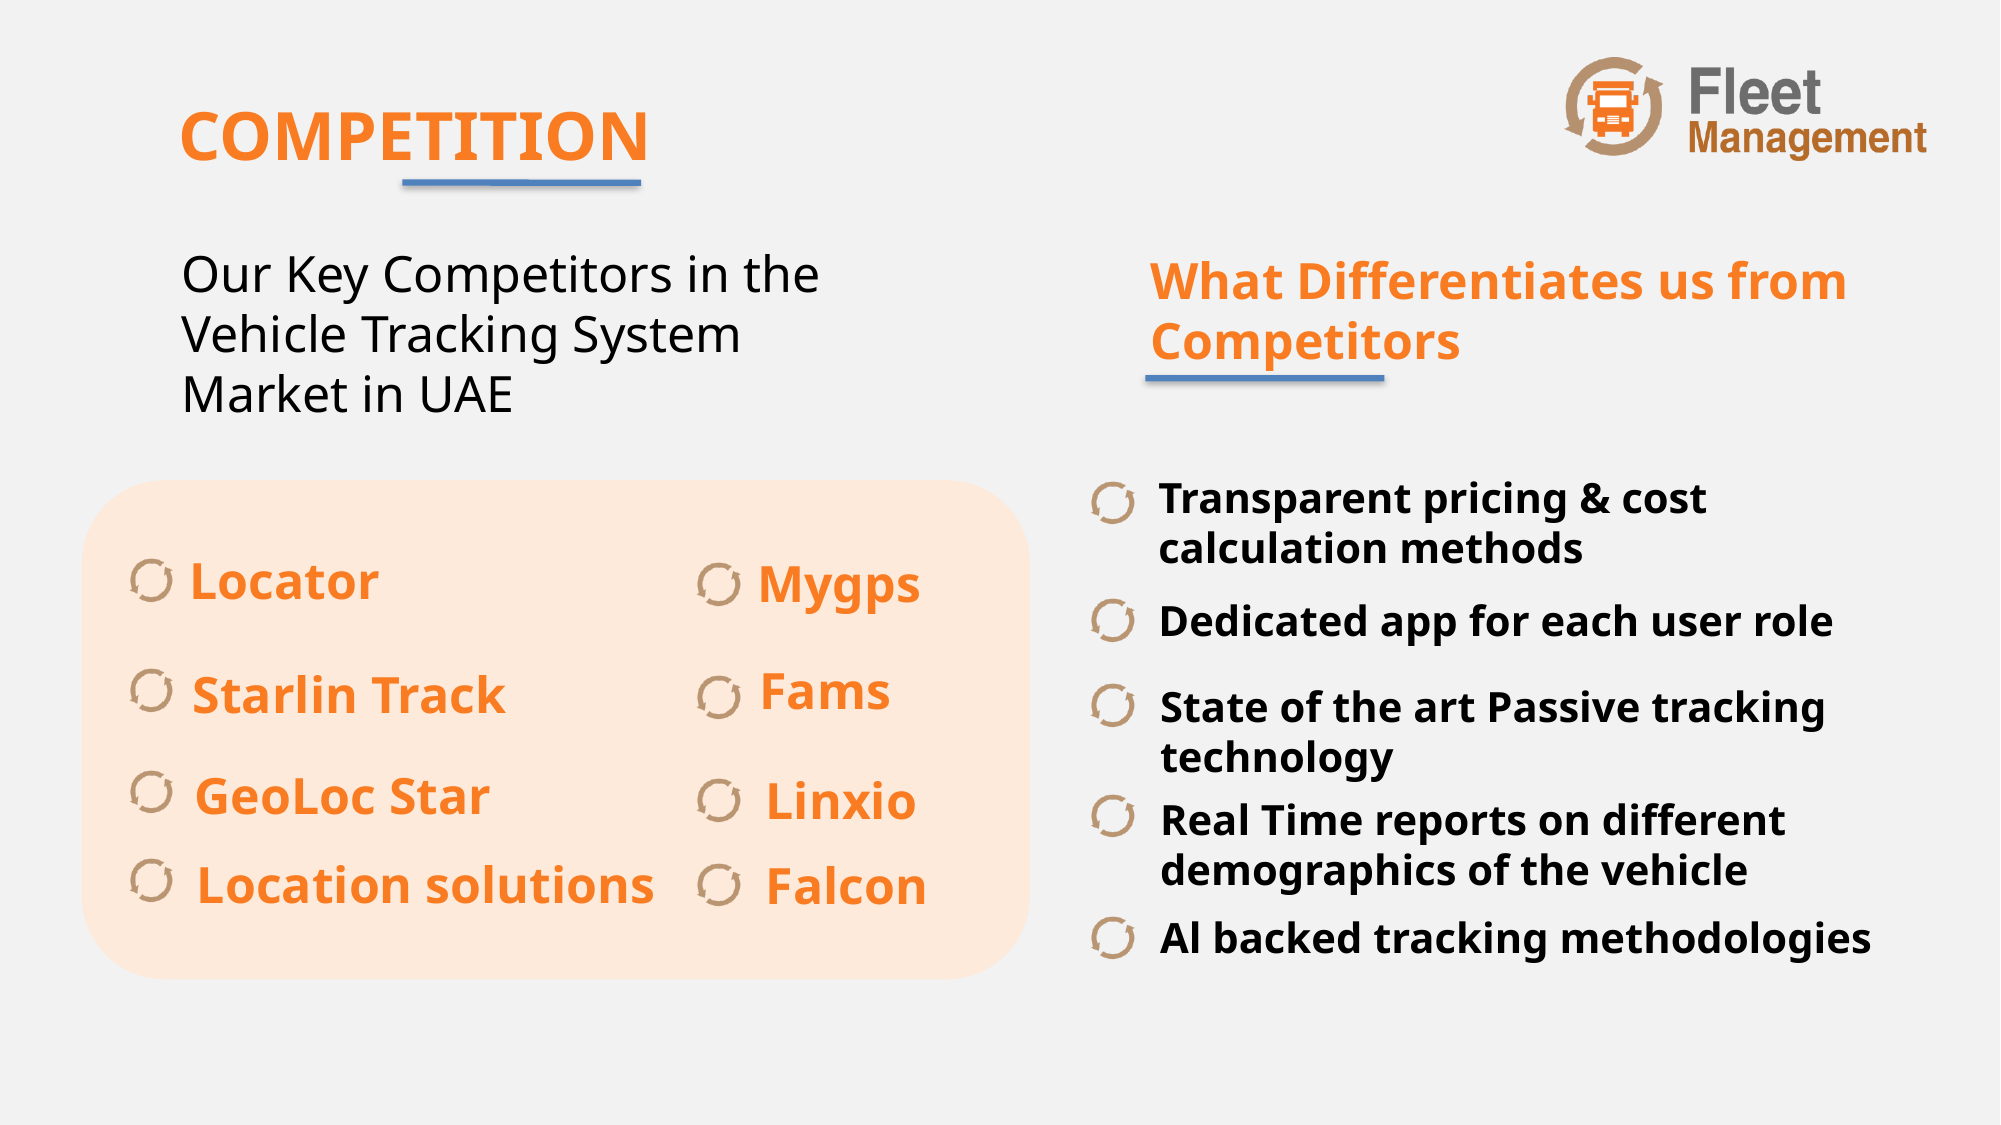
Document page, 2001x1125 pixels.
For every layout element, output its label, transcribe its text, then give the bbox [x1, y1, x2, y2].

text_box [79, 478, 1033, 982]
picture [1564, 57, 1927, 164]
text_box Locator [175, 542, 876, 617]
picture [1087, 682, 1137, 728]
picture [1087, 479, 1137, 526]
picture [693, 861, 743, 908]
text_box [1145, 375, 1385, 382]
picture [1088, 914, 1137, 961]
picture [126, 768, 176, 815]
text_box Mygps [742, 545, 1072, 621]
text_box What Differentiates us from Competitors [1136, 241, 1890, 377]
picture [693, 674, 743, 720]
picture [693, 561, 743, 607]
text_box Falcon [751, 846, 1083, 922]
picture [1088, 597, 1137, 643]
picture [126, 557, 176, 603]
text_box Fams [744, 652, 1057, 727]
text_box Location solutions [182, 846, 751, 921]
text_box [402, 179, 642, 186]
text_box GeoLoc Star [179, 757, 534, 832]
text_box Al backed tracking methodologies [1145, 904, 1959, 970]
text_box Dedicated app for each user role [1143, 587, 1899, 653]
picture [1088, 792, 1137, 839]
picture [126, 667, 176, 713]
text_box Transparent pricing & cost calculation methods [1143, 464, 1763, 580]
text_box Starlin Track [177, 655, 562, 731]
text_box Real Time reports on different demographics of the vehicle [1145, 786, 2000, 902]
picture [693, 777, 743, 823]
text_box COMPETITION [163, 86, 817, 182]
text_box State of the art Passive tracking technology [1145, 673, 2000, 786]
text_box Our Key Competitors in the Vehicle Tracking System Market in UAE [167, 235, 845, 431]
text_box [0, 0, 2000, 1125]
picture [126, 857, 176, 903]
text_box Linxio [751, 762, 1083, 838]
